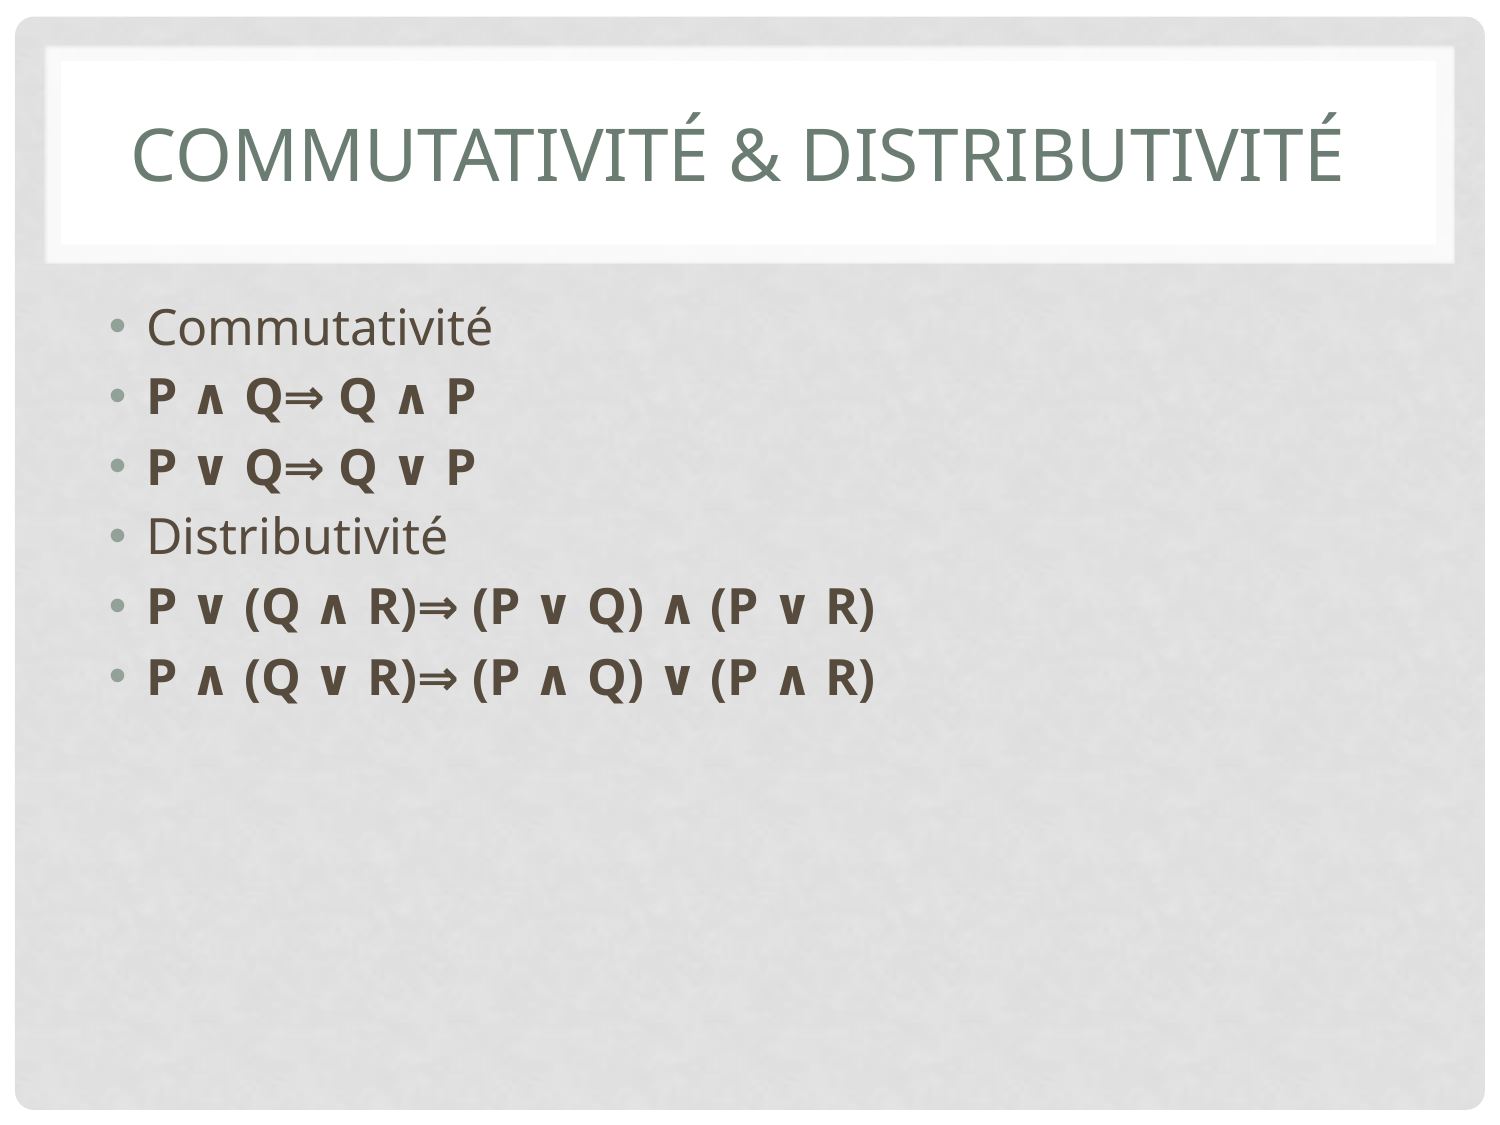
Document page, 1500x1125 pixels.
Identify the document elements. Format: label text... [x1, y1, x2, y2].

title Commutativité & Distributivité [69, 66, 1425, 238]
list Commutativité P ∧ Q⇒ Q ∧ P P ∨ Q⇒ Q ∨ P Distributivité P ∨ (Q ∧ R)⇒ (P ∨ Q) ∧ (P ∨ R) P ∧ (Q ∨ R)⇒ (P ∧ Q) ∨ (P ∧ R) [75, 287, 1425, 1005]
